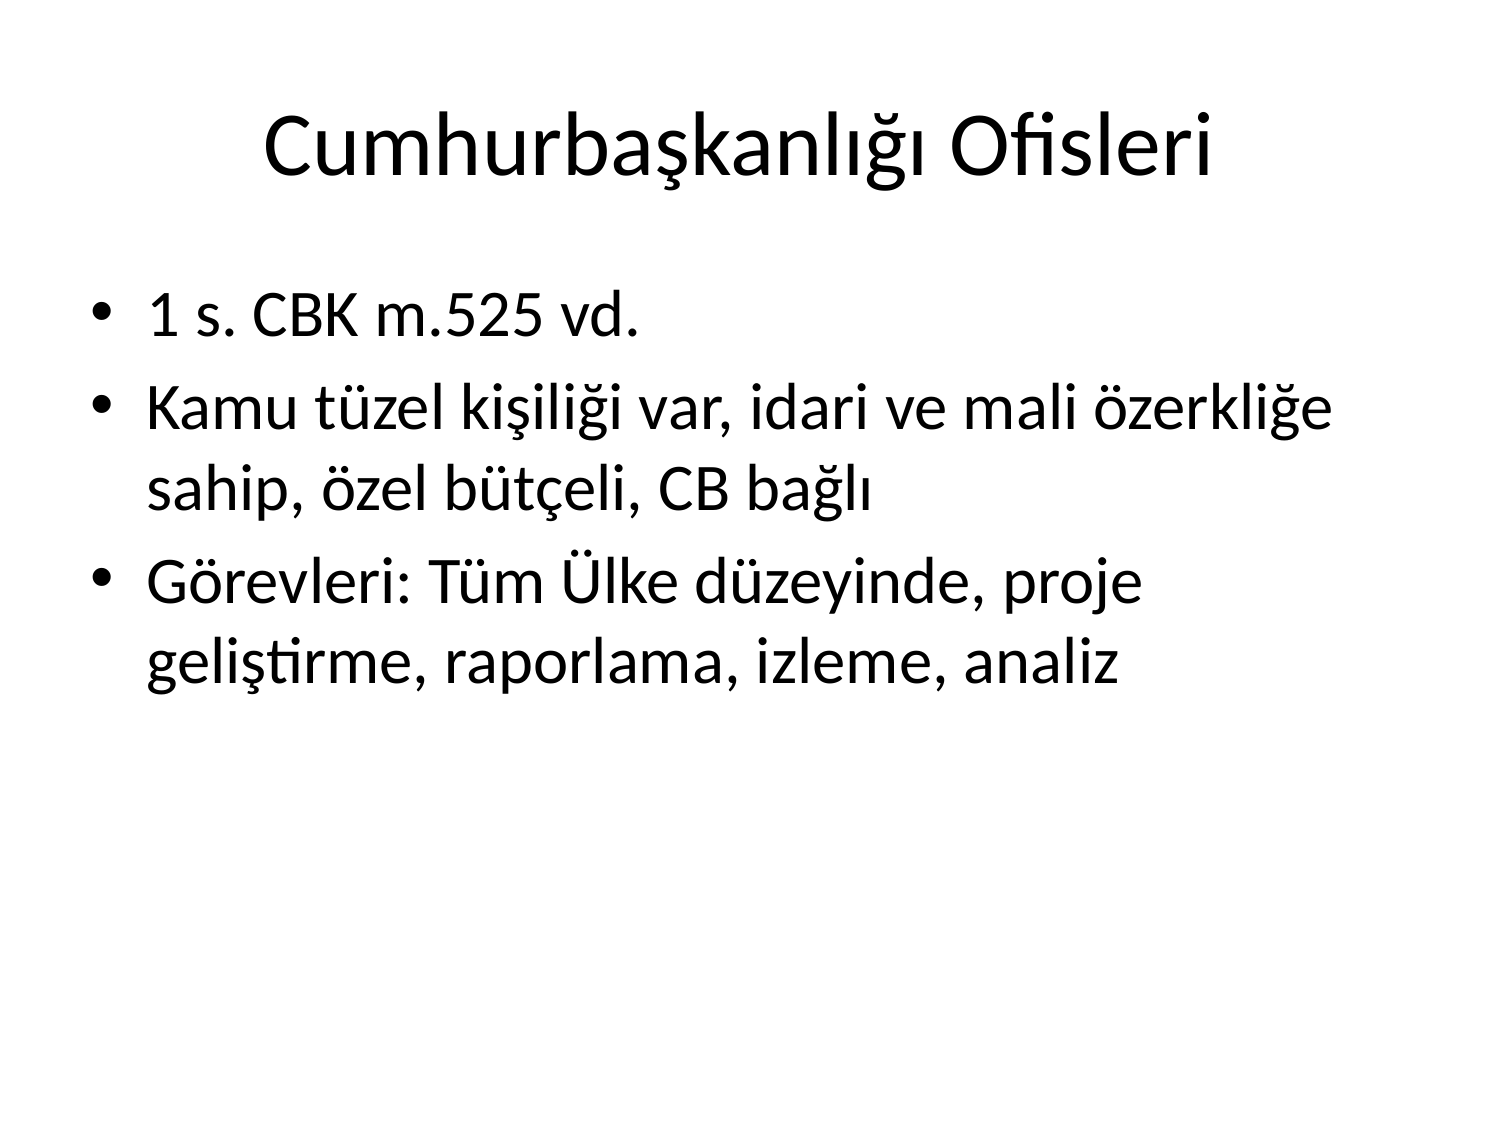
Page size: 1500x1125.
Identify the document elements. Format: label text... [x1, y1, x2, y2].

title Cumhurbaşkanlığı Ofisleri [75, 45, 1425, 233]
list 1 s. CBK m.525 vd. Kamu tüzel kişiliği var, idari ve mali özerkliğe sahip, özel bütçeli, CB bağlı Görevleri: Tüm Ülke düzeyinde, proje geliştirme, raporlama, izleme, analiz [75, 262, 1425, 1005]
